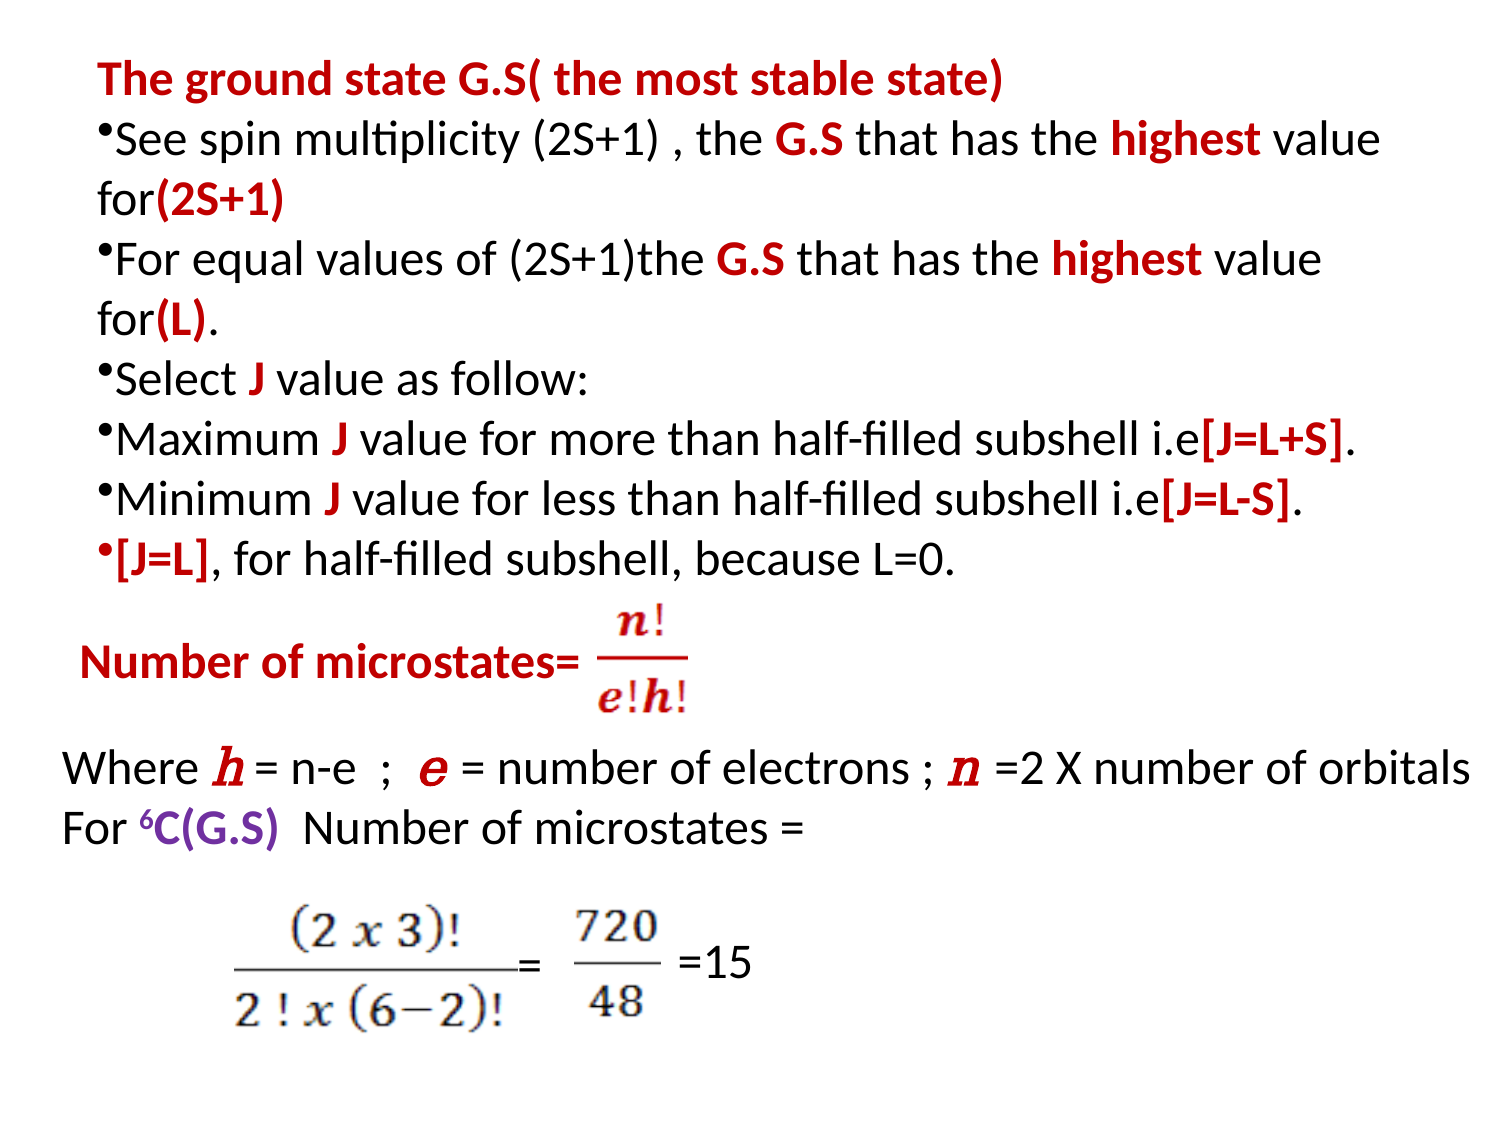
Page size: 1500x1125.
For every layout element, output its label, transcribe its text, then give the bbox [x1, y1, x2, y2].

text_box =15 [666, 920, 1500, 996]
picture [234, 902, 518, 1055]
text_box Where h = n-e ; e = number of electrons ; n =2 X number of orbitals For 6C(G.S) Number of microstates = [46, 727, 1500, 863]
text_box The ground state G.S( the most stable state) See spin multiplicity (2S+1) , the G.S that has the highest value for(2S+1) For equal values of (2S+1)the G.S that has the highest value for(L). Select J value as follow: Maximum J value for more than half-filled subshell i.e[J=L+S]. Minimum J value for less than half-filled subshell i.e[J=L-S]. [J=L], for half-filled subshell, because L=0. [82, 38, 1454, 638]
text_box Number of microstates= [64, 621, 592, 697]
text_box = [523, 932, 568, 1008]
picture [573, 902, 661, 1032]
picture [597, 597, 688, 732]
